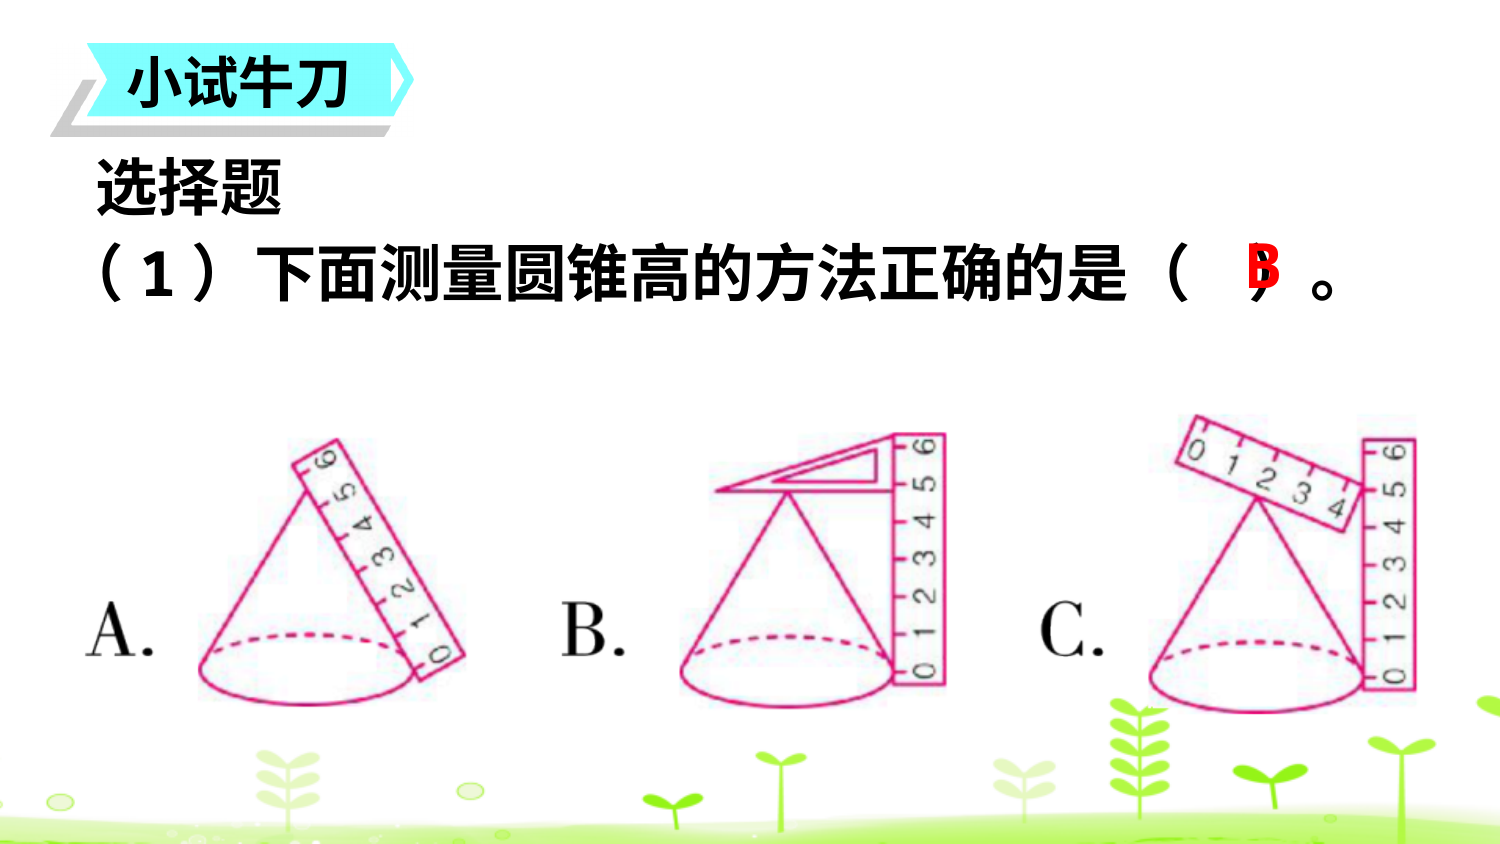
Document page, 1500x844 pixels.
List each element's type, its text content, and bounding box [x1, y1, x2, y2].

text_box B [1232, 220, 1308, 307]
text_box （1）下面测量圆锥高的方法正确的是（ ）。 [50, 213, 1400, 315]
picture [0, 0, 1500, 844]
text_box 选择题 [83, 137, 318, 229]
